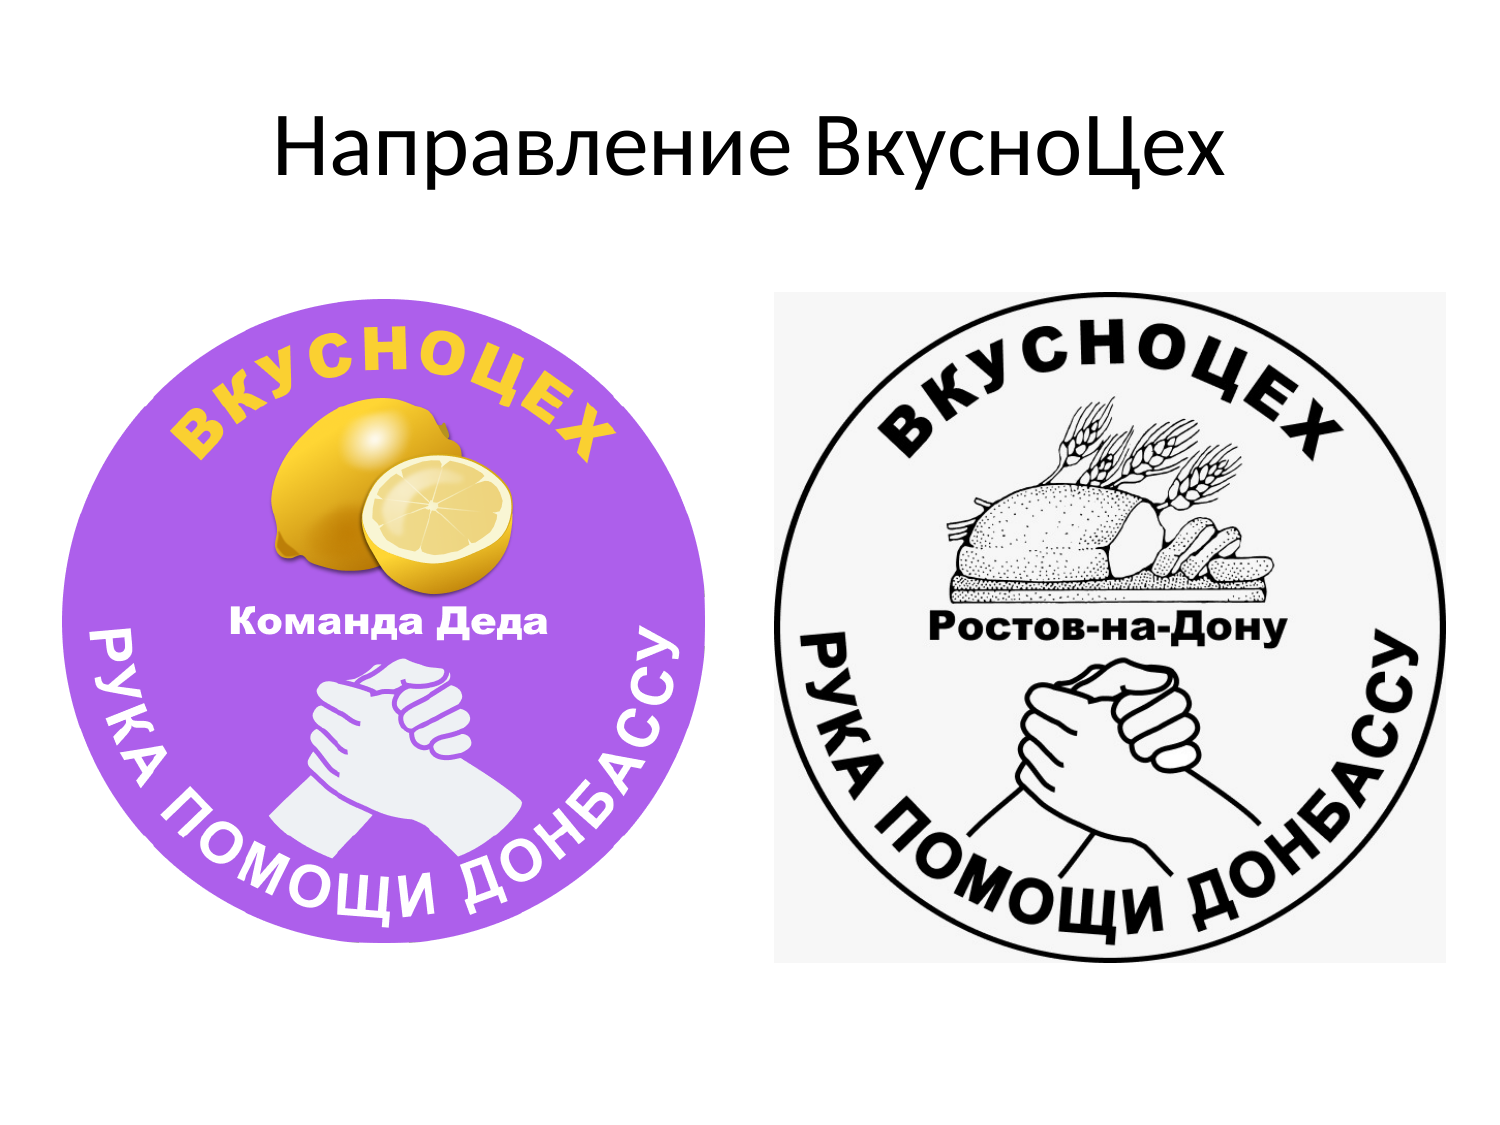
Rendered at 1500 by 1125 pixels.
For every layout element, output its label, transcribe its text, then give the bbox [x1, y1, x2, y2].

picture [774, 291, 1446, 963]
title Направление ВкусноЦех [75, 45, 1425, 233]
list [62, 299, 706, 943]
